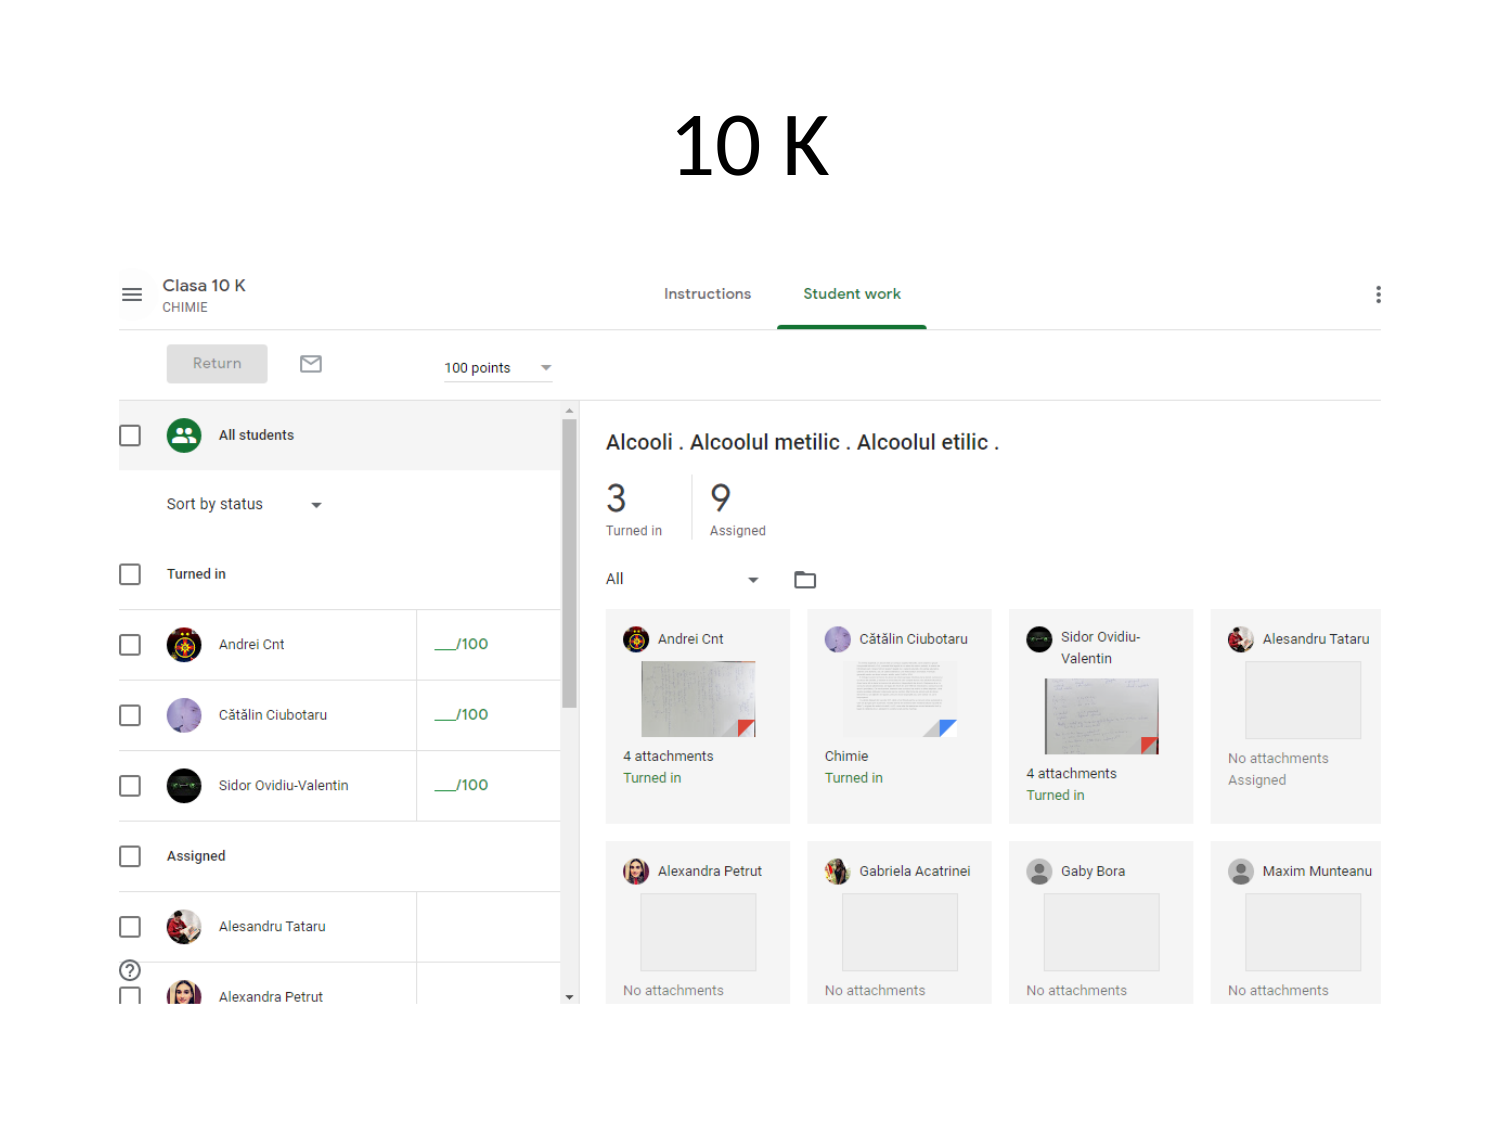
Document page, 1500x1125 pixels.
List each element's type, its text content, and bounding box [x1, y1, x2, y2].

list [117, 262, 1383, 1006]
title 10 K [75, 45, 1425, 233]
